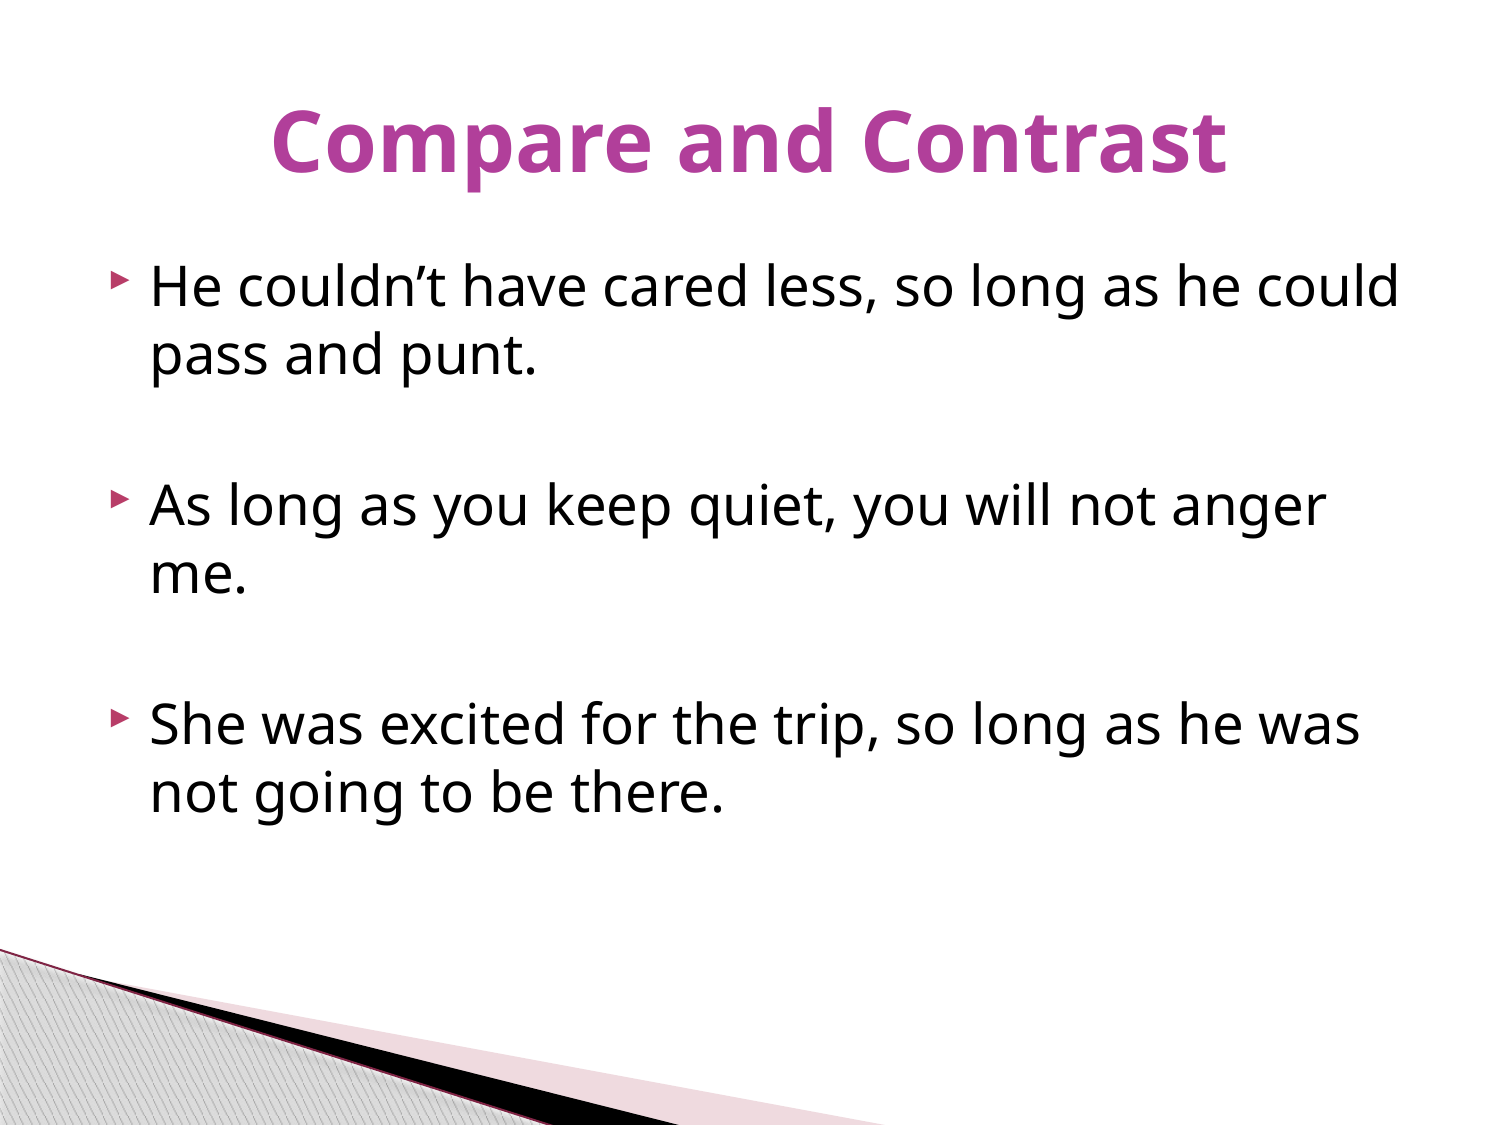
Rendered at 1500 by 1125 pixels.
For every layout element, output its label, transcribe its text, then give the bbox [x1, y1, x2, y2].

title Compare and Contrast [75, 45, 1425, 233]
list He couldn’t have cared less, so long as he could pass and punt. As long as you keep quiet, you will not anger me. She was excited for the trip, so long as he was not going to be there. [75, 243, 1425, 986]
